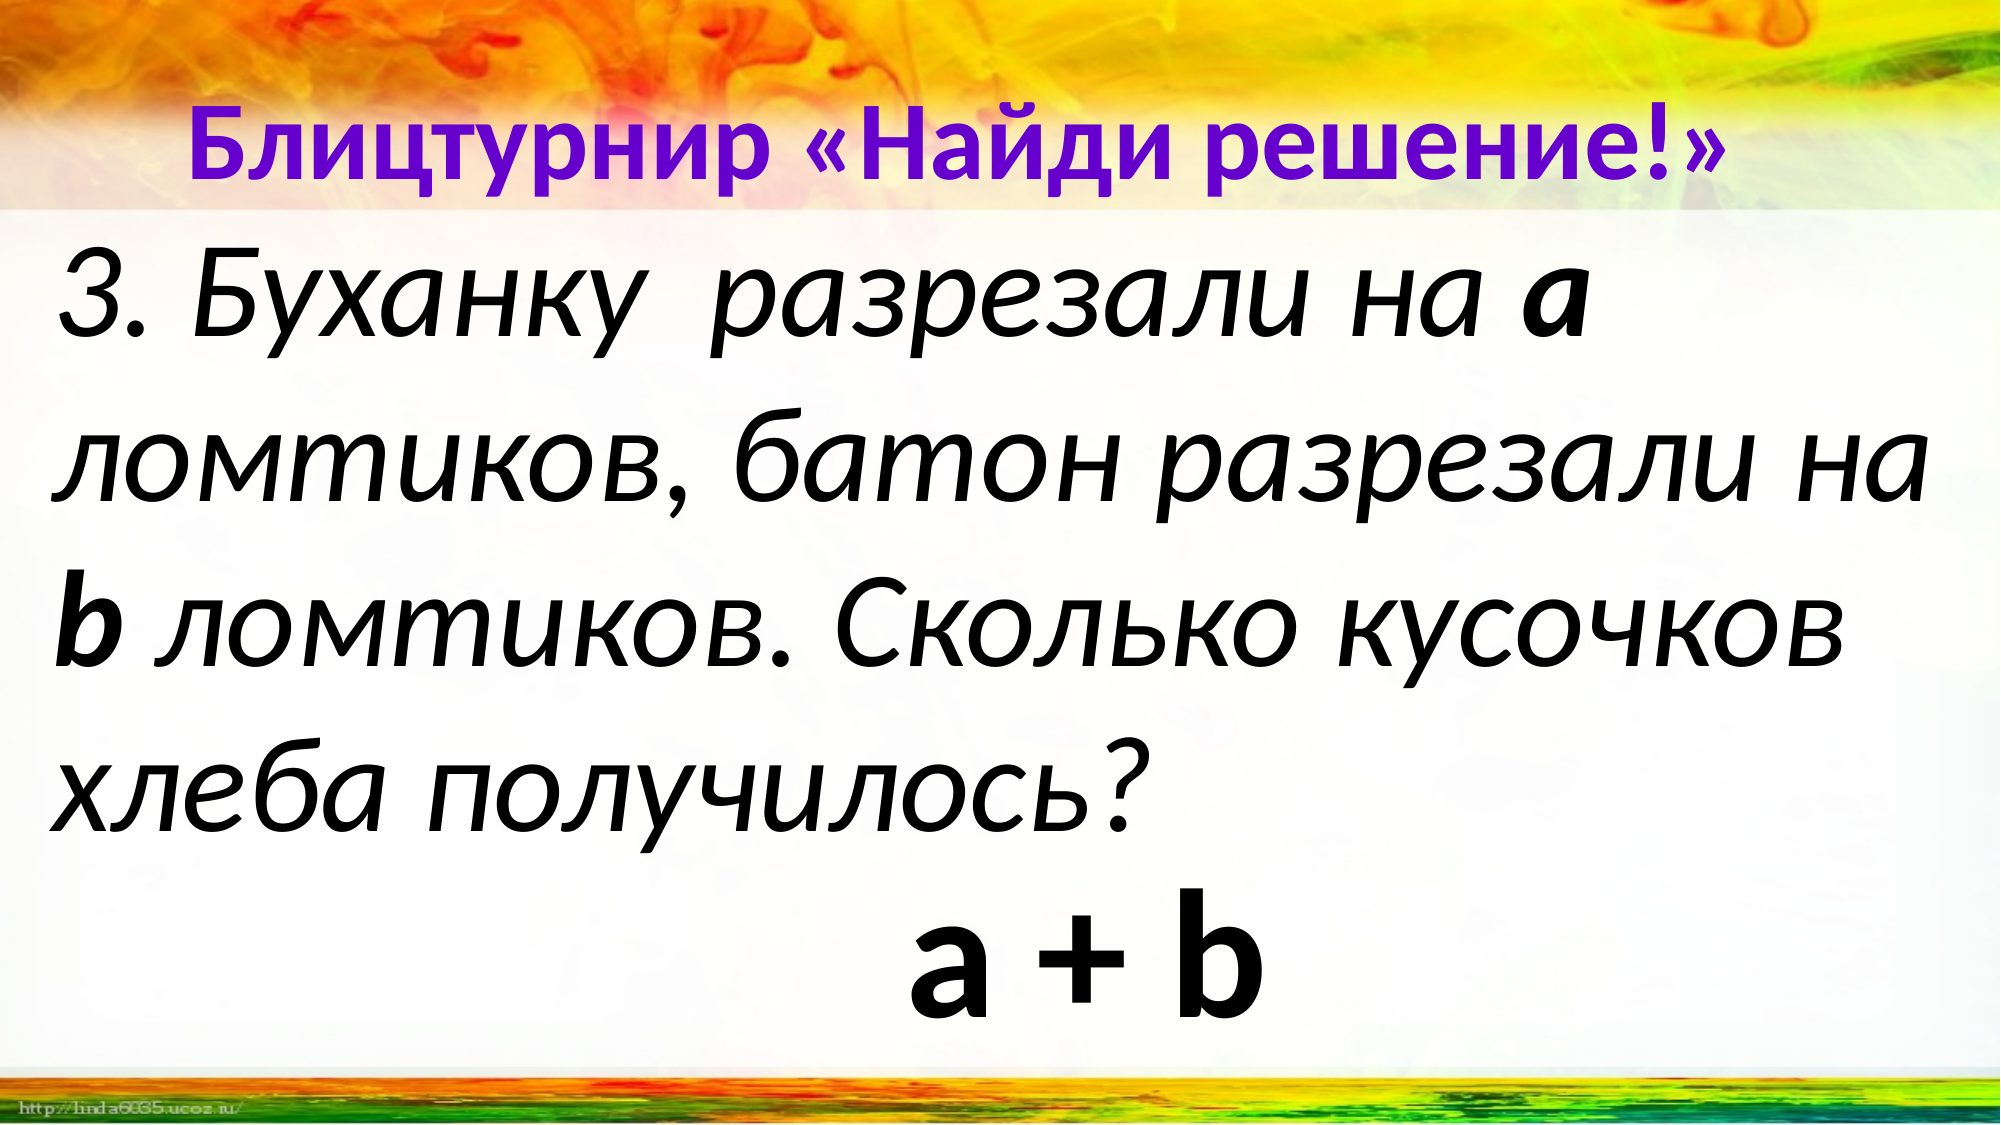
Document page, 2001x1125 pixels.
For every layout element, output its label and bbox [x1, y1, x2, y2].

list [0, 0, 2000, 1125]
